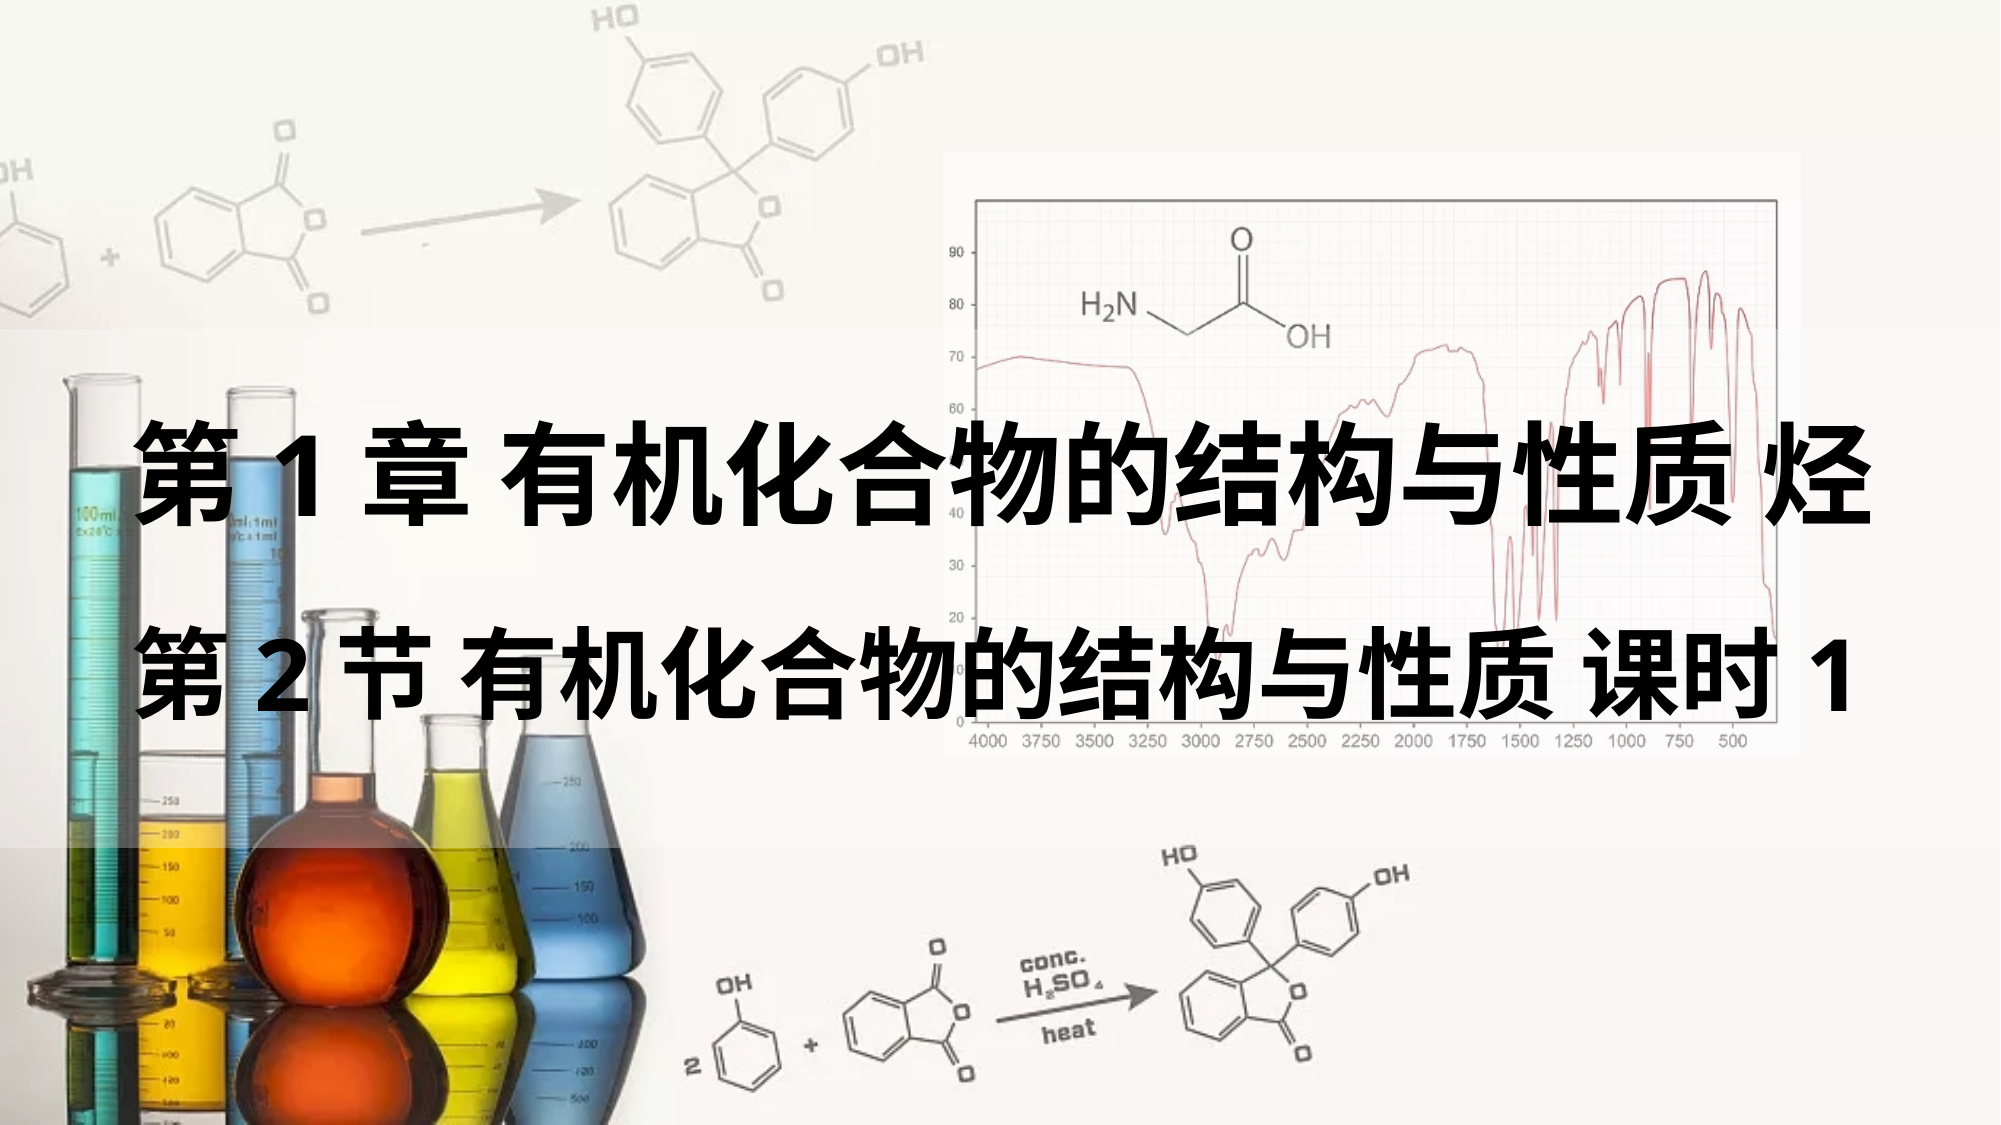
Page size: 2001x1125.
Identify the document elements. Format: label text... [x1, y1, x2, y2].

picture [0, 848, 2001, 1125]
picture [0, 0, 2001, 329]
text_box 第2节 有机化合物的结构与性质 课时1 [113, 568, 1879, 739]
